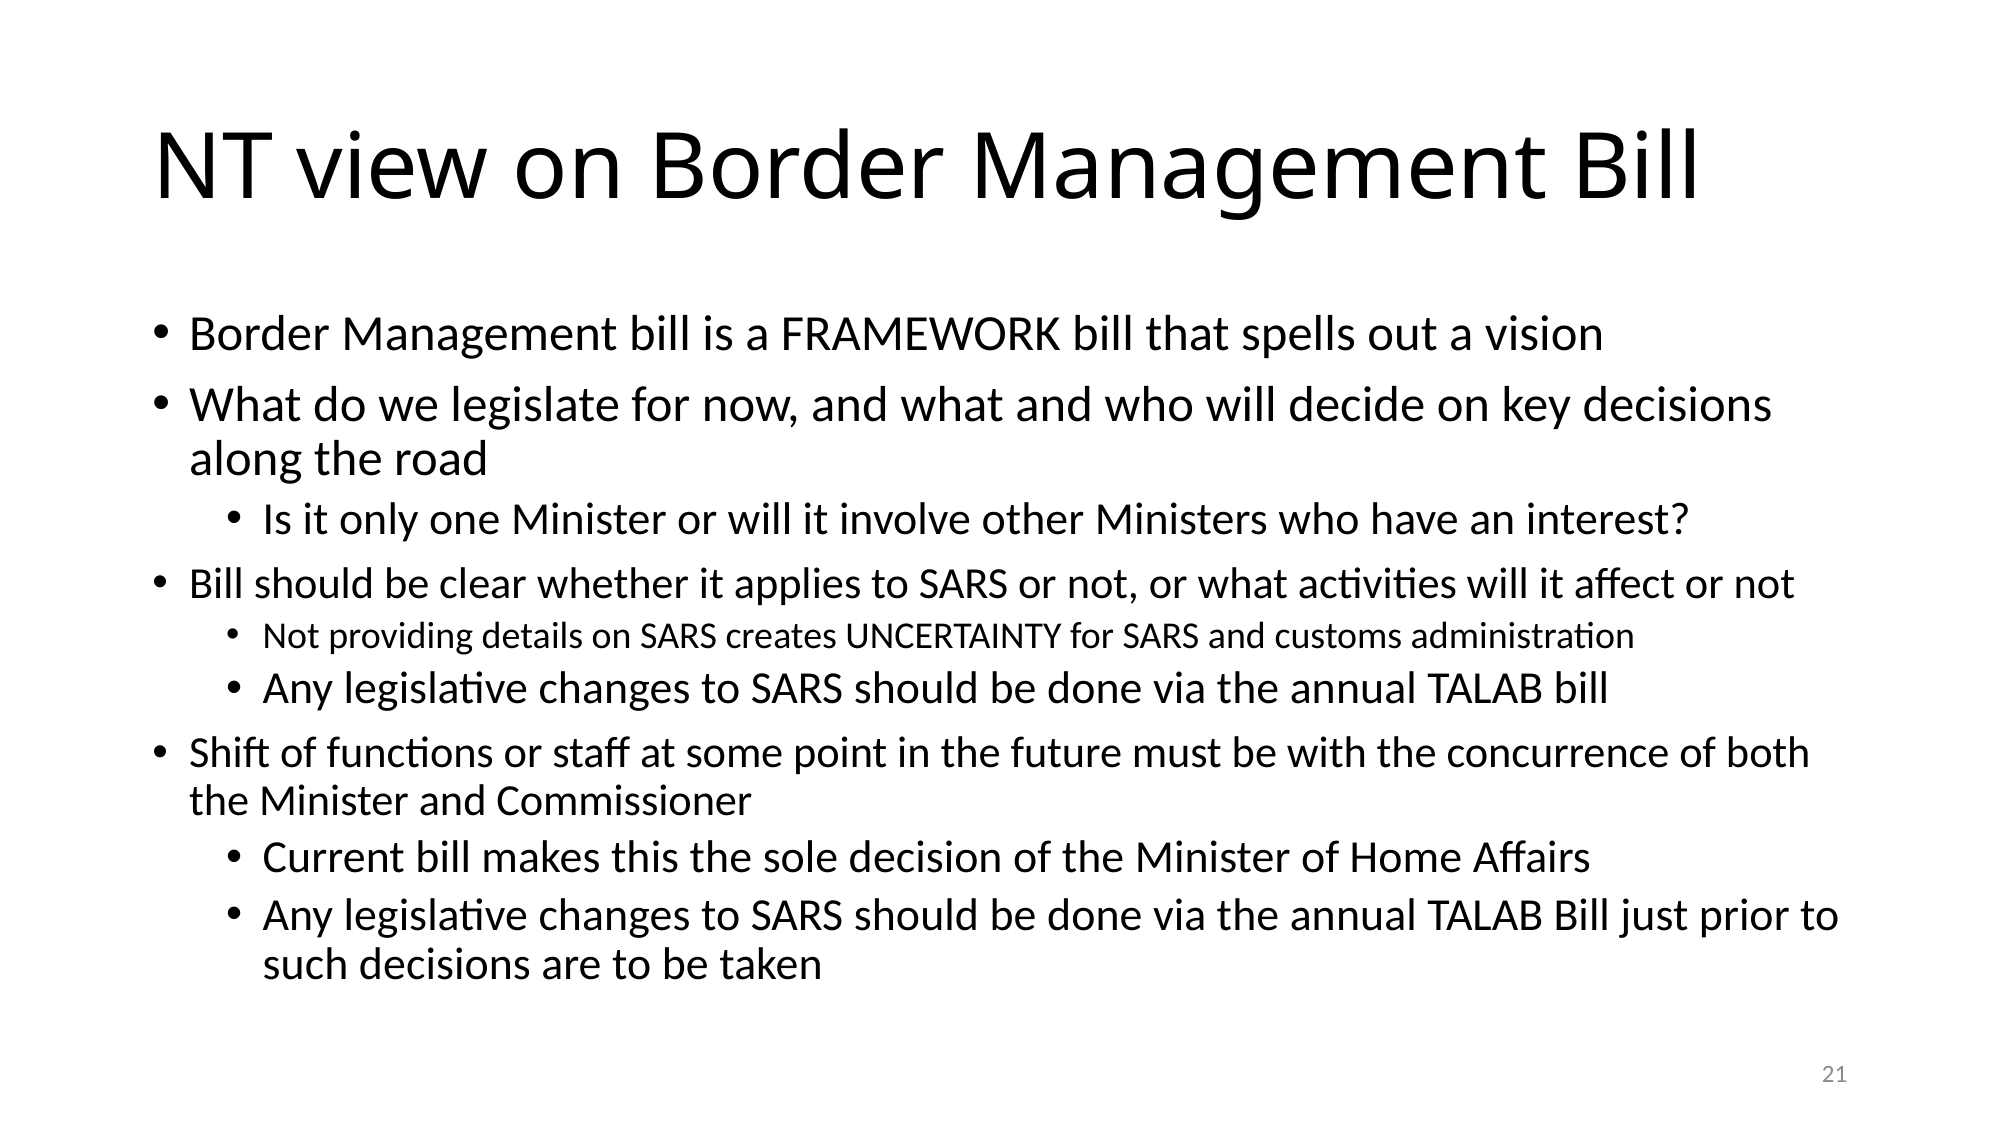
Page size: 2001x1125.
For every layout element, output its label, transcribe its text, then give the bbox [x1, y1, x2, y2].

title NT view on Border Management Bill [137, 59, 1863, 278]
slide_number 21 [1412, 1042, 1863, 1103]
list Border Management bill is a FRAMEWORK bill that spells out a vision What do we legislate for now, and what and who will decide on key decisions along the road Is it only one Minister or will it involve other Ministers who have an interest? Bill should be clear whether it applies to SARS or not, or what activities will it affect or not Not providing details on SARS creates UNCERTAINTY for SARS and customs administration Any legislative changes to SARS should be done via the annual TALAB bill Shift of functions or staff at some point in the future must be with the concurrence of both the Minister and Commissioner Current bill makes this the sole decision of the Minister of Home Affairs Any legislative changes to SARS should be done via the annual TALAB Bill just prior to such decisions are to be taken [137, 299, 1863, 1014]
